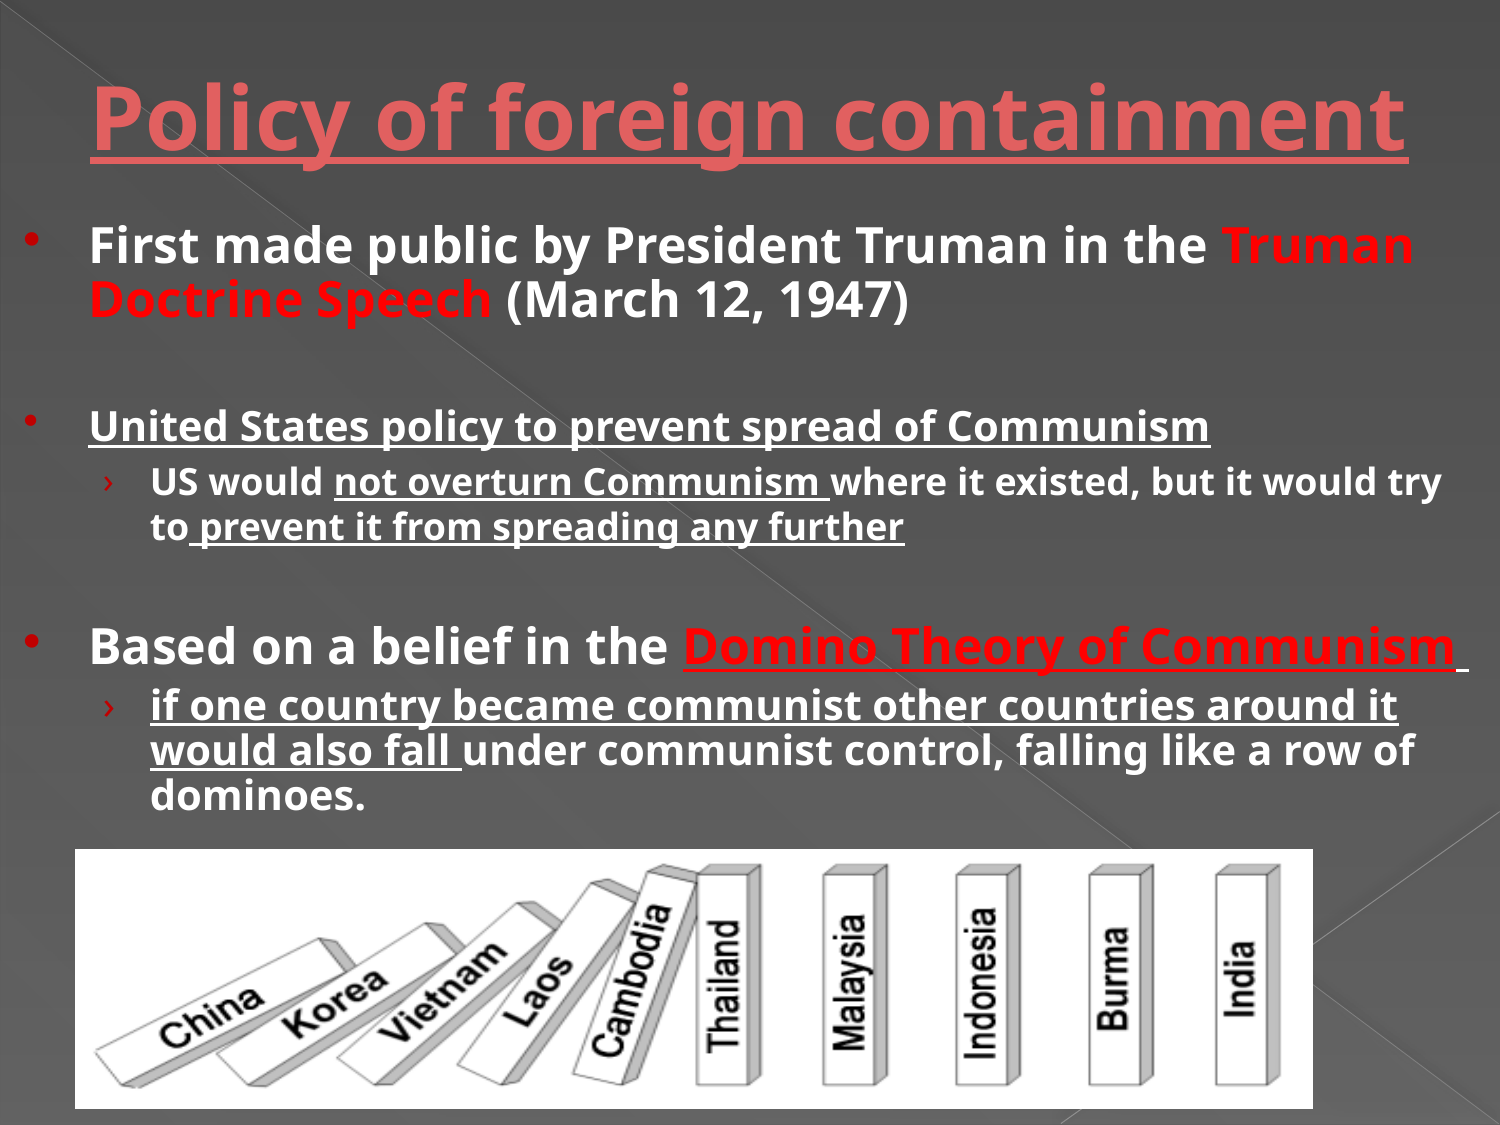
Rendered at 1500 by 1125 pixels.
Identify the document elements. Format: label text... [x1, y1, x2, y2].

picture [74, 849, 1313, 1109]
list First made public by President Truman in the Truman Doctrine Speech (March 12, 1947) United States policy to prevent spread of Communism US would not overturn Communism where it existed, but it would try to prevent it from spreading any further Based on a belief in the Domino Theory of Communism if one country became communist other countries around it would also fall under communist control, falling like a row of dominoes. [0, 212, 1500, 1018]
title Policy of foreign containment [75, 0, 1425, 212]
